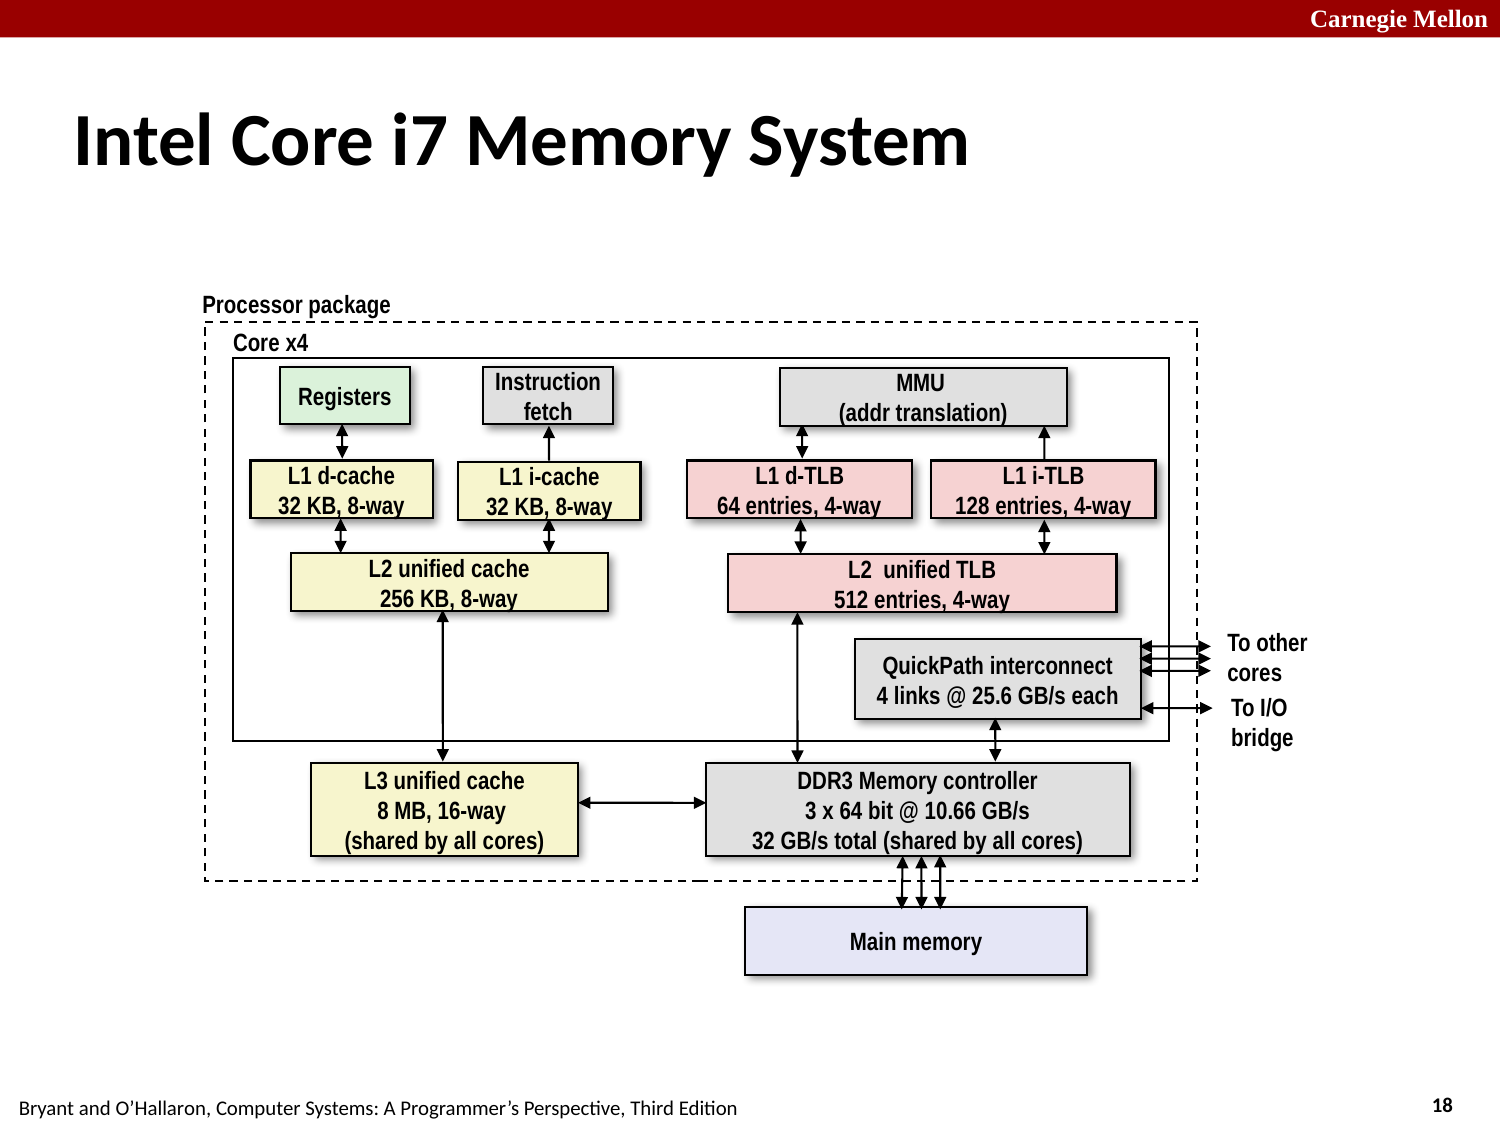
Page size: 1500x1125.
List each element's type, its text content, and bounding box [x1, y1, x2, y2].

text_box [791, 612, 804, 763]
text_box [1138, 646, 1213, 709]
text_box Processor package [187, 281, 549, 326]
text_box [578, 796, 707, 809]
text_box [436, 609, 449, 762]
text_box To I/O bridge [1216, 684, 1332, 759]
text_box Main memory [745, 906, 1088, 975]
text_box [915, 855, 928, 910]
text_box To other cores [1212, 618, 1332, 684]
text_box QuickPath interconnect 4 links @ 25.6 GB/s each [854, 639, 1142, 720]
text_box [934, 855, 947, 910]
title Intel Core i7 Memory System [58, 72, 1305, 199]
text_box [989, 717, 1002, 762]
text_box [895, 855, 909, 910]
text_box [204, 321, 1197, 882]
